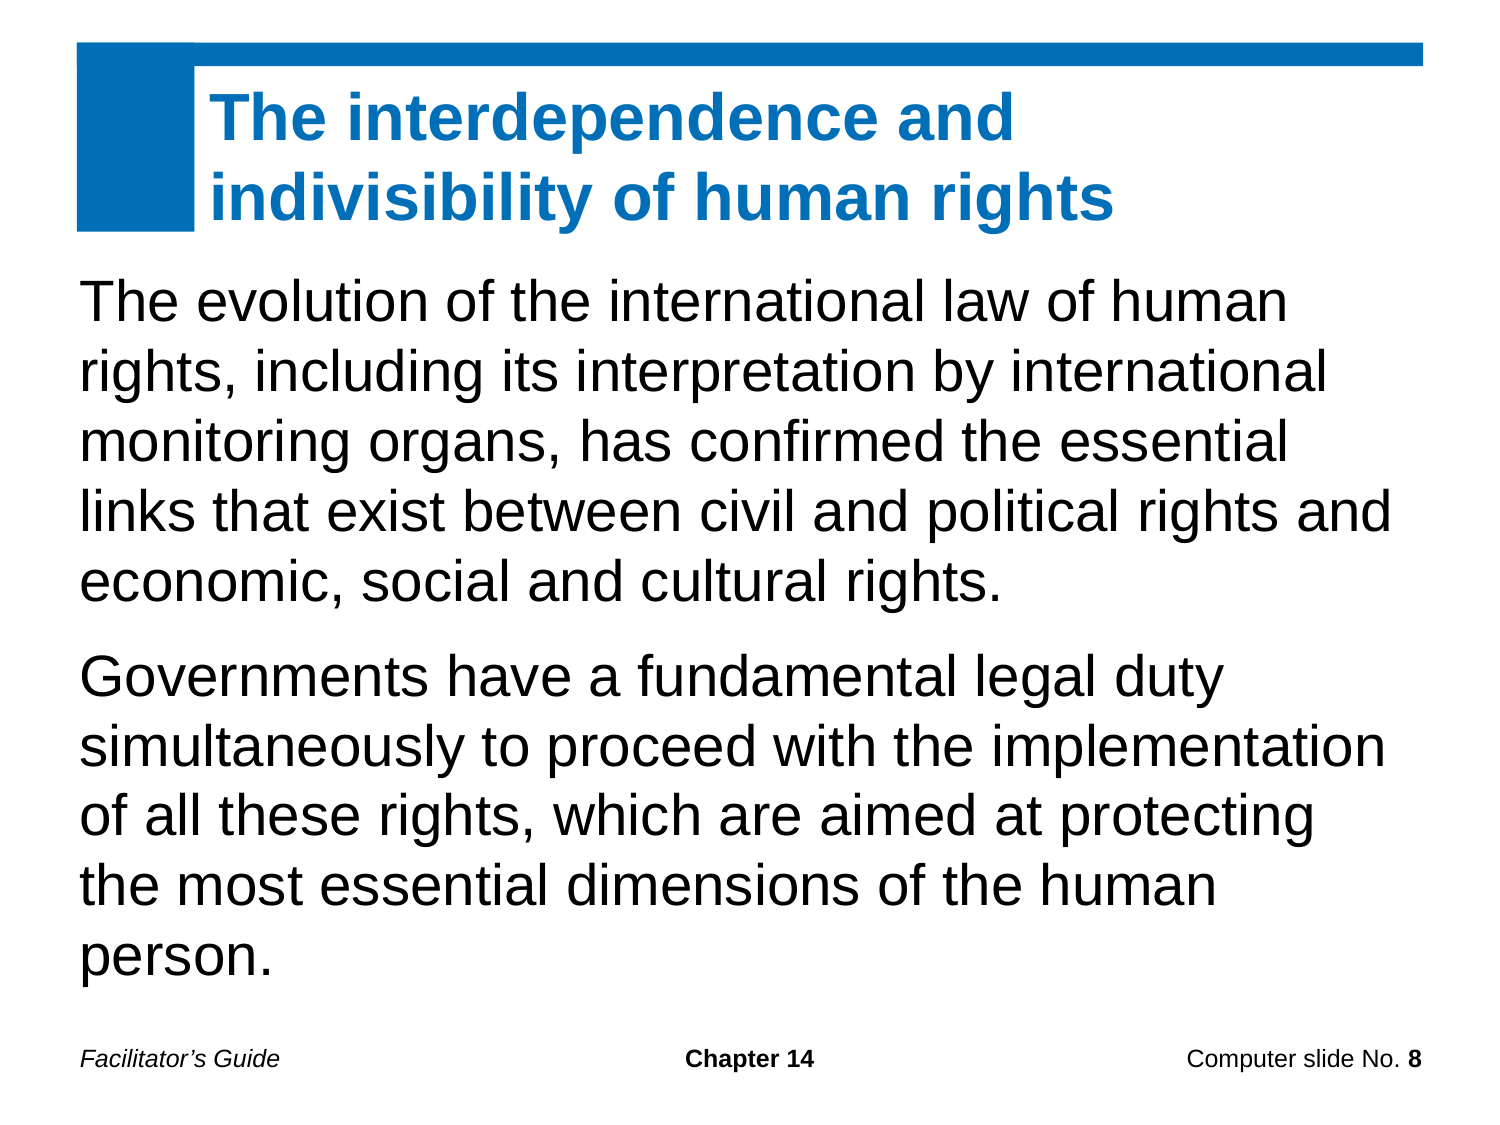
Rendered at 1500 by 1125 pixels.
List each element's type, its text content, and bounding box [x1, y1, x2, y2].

text_box Computer slide No. 8 [1055, 1034, 1437, 1103]
slide_number Facilitator’s Guide [64, 1034, 469, 1103]
footer Chapter 14 [512, 1034, 988, 1103]
text_box The evolution of the international law of human rights, including its interpretation by international monitoring organs, has confirmed the essential links that exist between civil and political rights and economic, social and cultural rights. Governments have a fundamental legal duty simultaneously to proceed with the implementation of all these rights, which are aimed at protecting the most essential dimensions of the human person. [64, 255, 1415, 1012]
text_box The interdependence and indivisibility of human rights [194, 66, 1425, 256]
